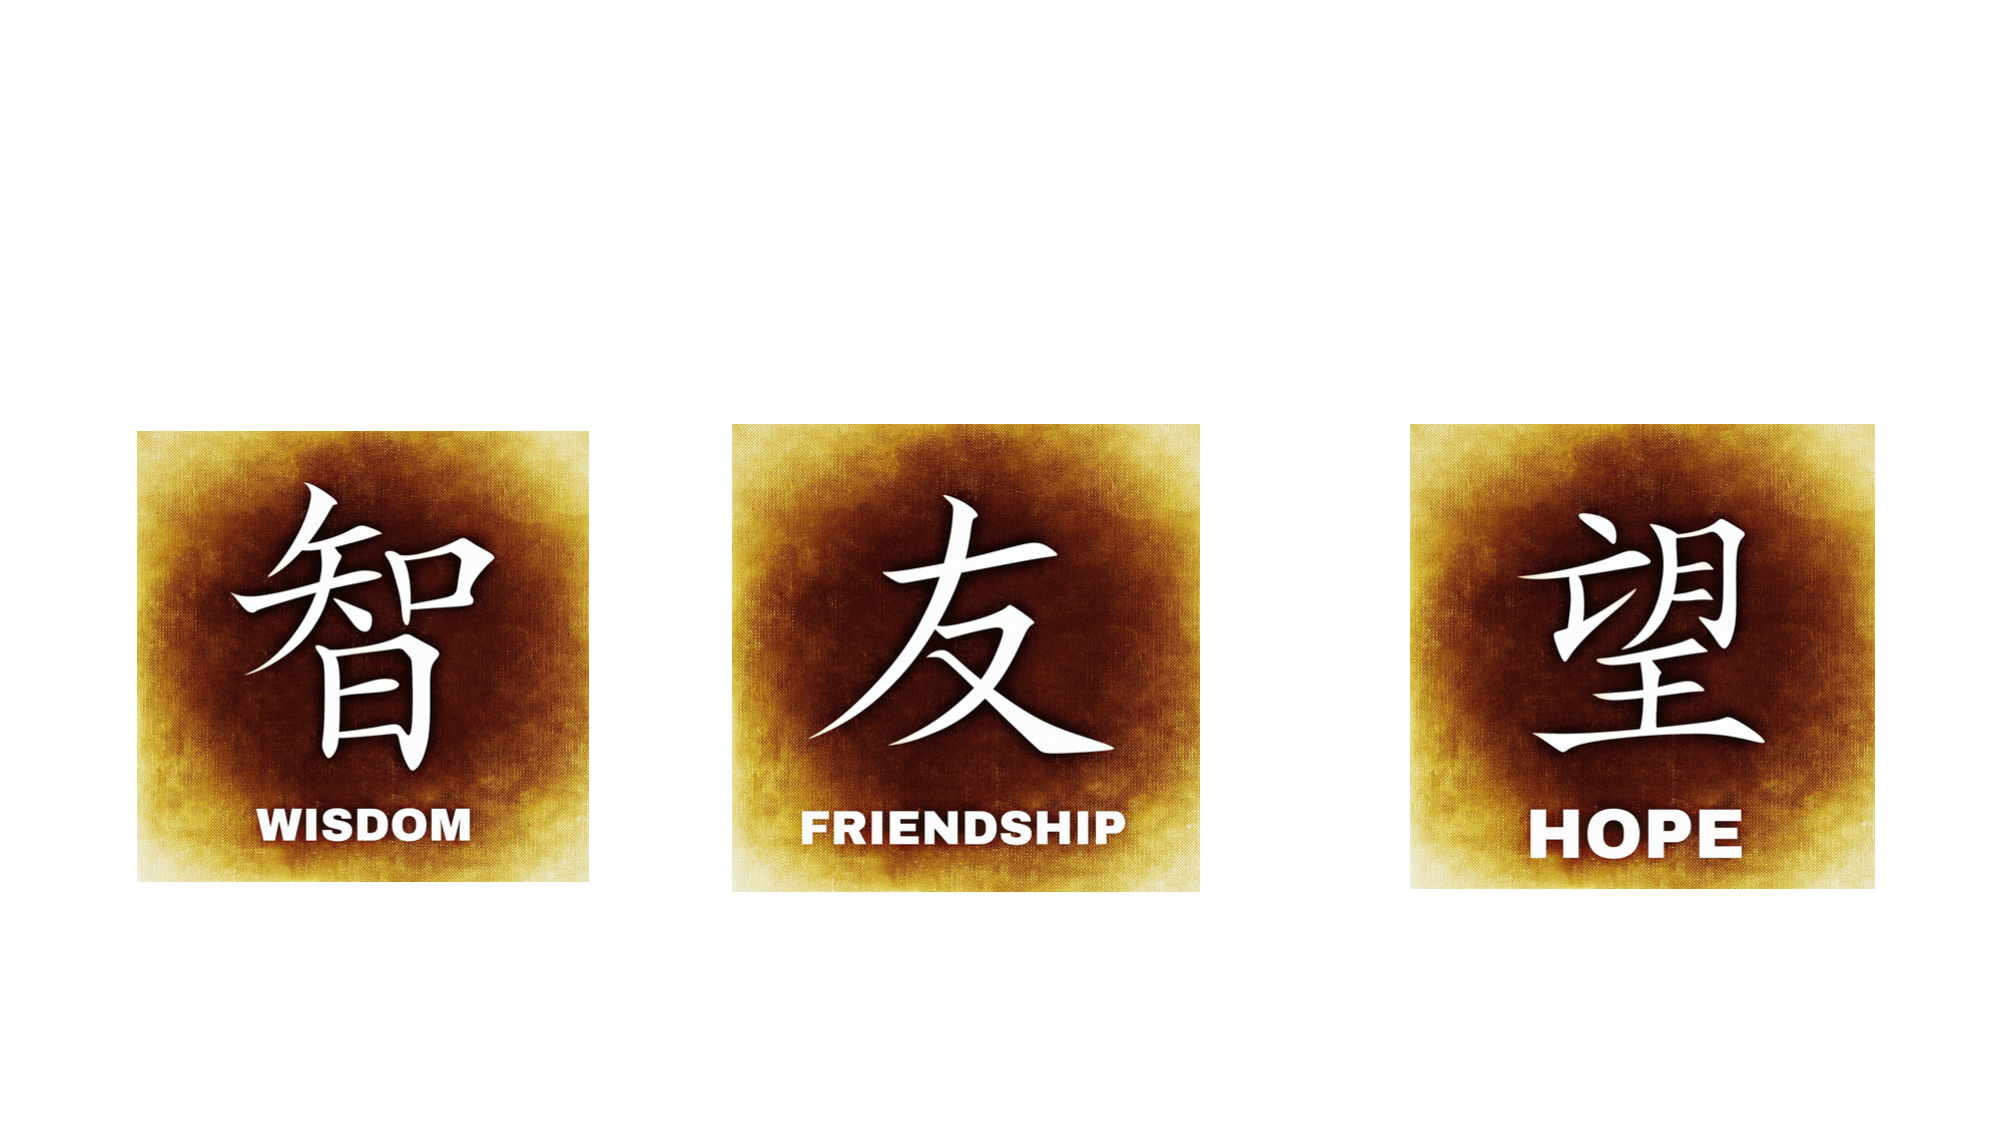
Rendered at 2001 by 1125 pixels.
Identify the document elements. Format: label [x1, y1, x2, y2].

list [137, 431, 589, 882]
list [1410, 424, 1875, 889]
picture [732, 424, 1200, 892]
